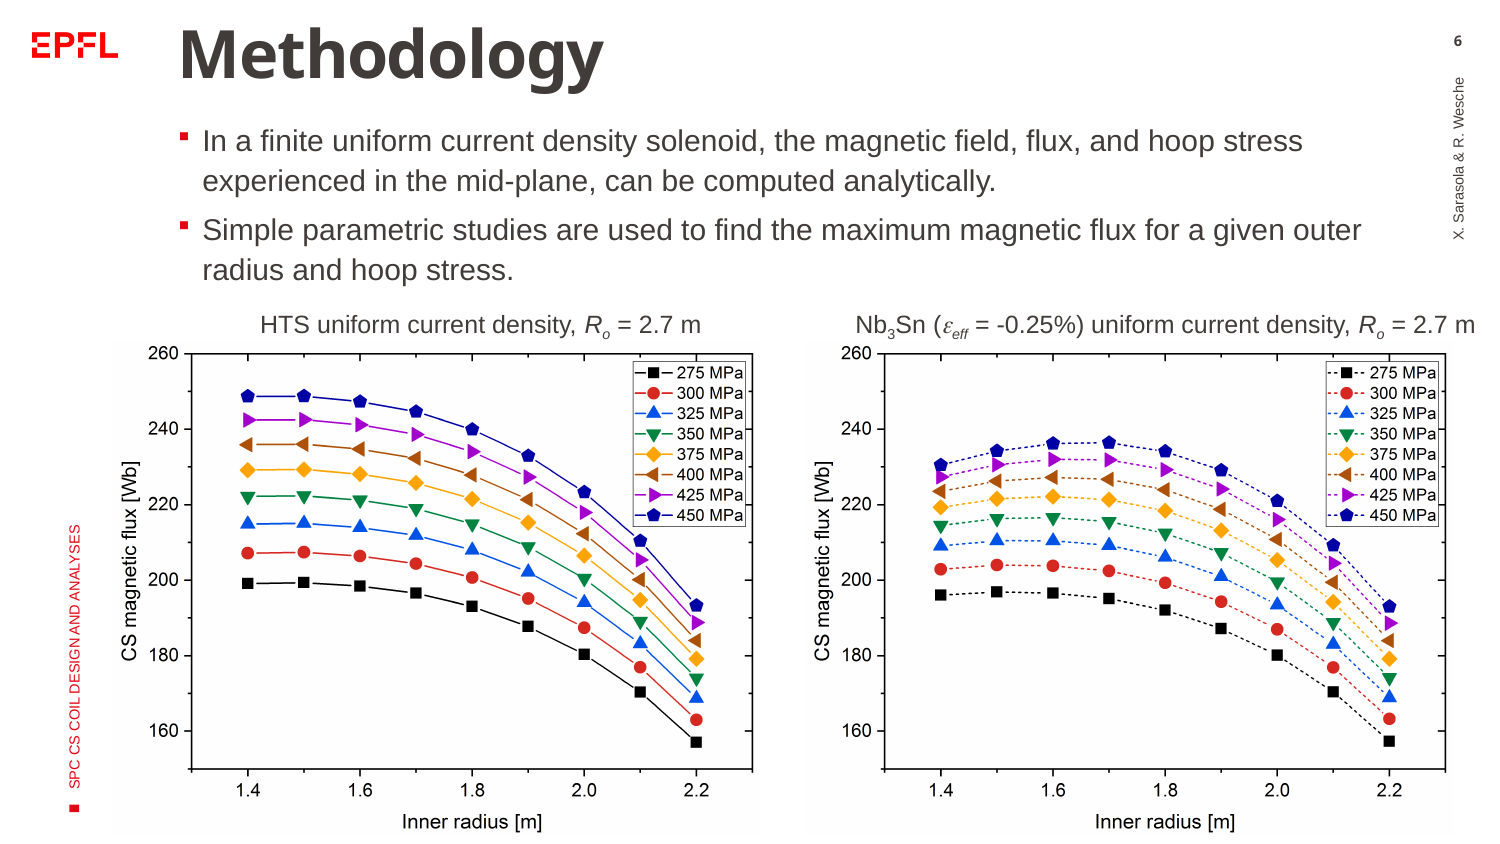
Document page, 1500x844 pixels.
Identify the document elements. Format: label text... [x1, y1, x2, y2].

picture [806, 341, 1454, 837]
picture [113, 341, 761, 837]
title Methodology [148, 21, 1428, 102]
footer X. Sarasola & R. Wesche [1415, 59, 1500, 641]
slide_number SPC CS coil design and analyses [0, 256, 149, 805]
picture [21, 21, 129, 69]
list In a finite uniform current density solenoid, the magnetic field, flux, and hoop stress experienced in the mid-plane, can be computed analytically. Simple parametric studies are used to find the maximum magnetic flux for a given outer radius and hoop stress. [148, 110, 1416, 294]
slide_number 6 [1415, 32, 1500, 59]
text_box Nb3Sn (eff = -0.25%) uniform current density, Ro = 2.7 m [840, 300, 1491, 350]
text_box HTS uniform current density, Ro = 2.7 m [245, 301, 717, 341]
